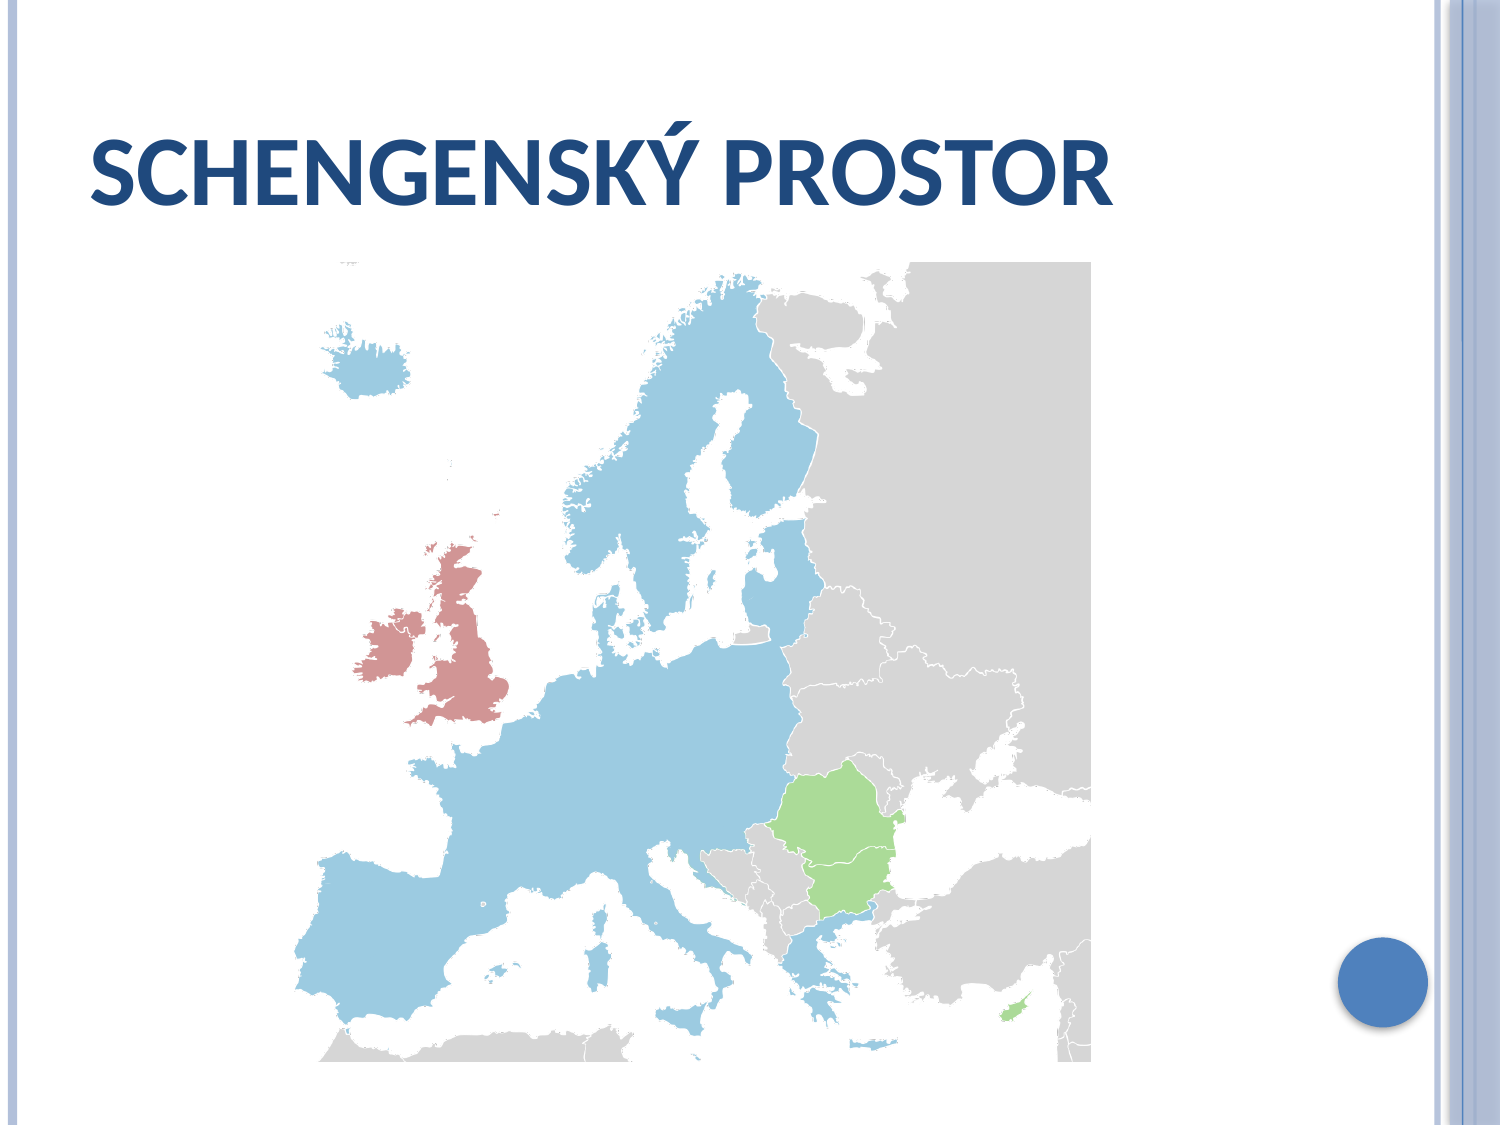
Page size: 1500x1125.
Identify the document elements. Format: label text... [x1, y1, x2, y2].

title Schengenský prostor [75, 45, 1300, 233]
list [283, 261, 1092, 1063]
